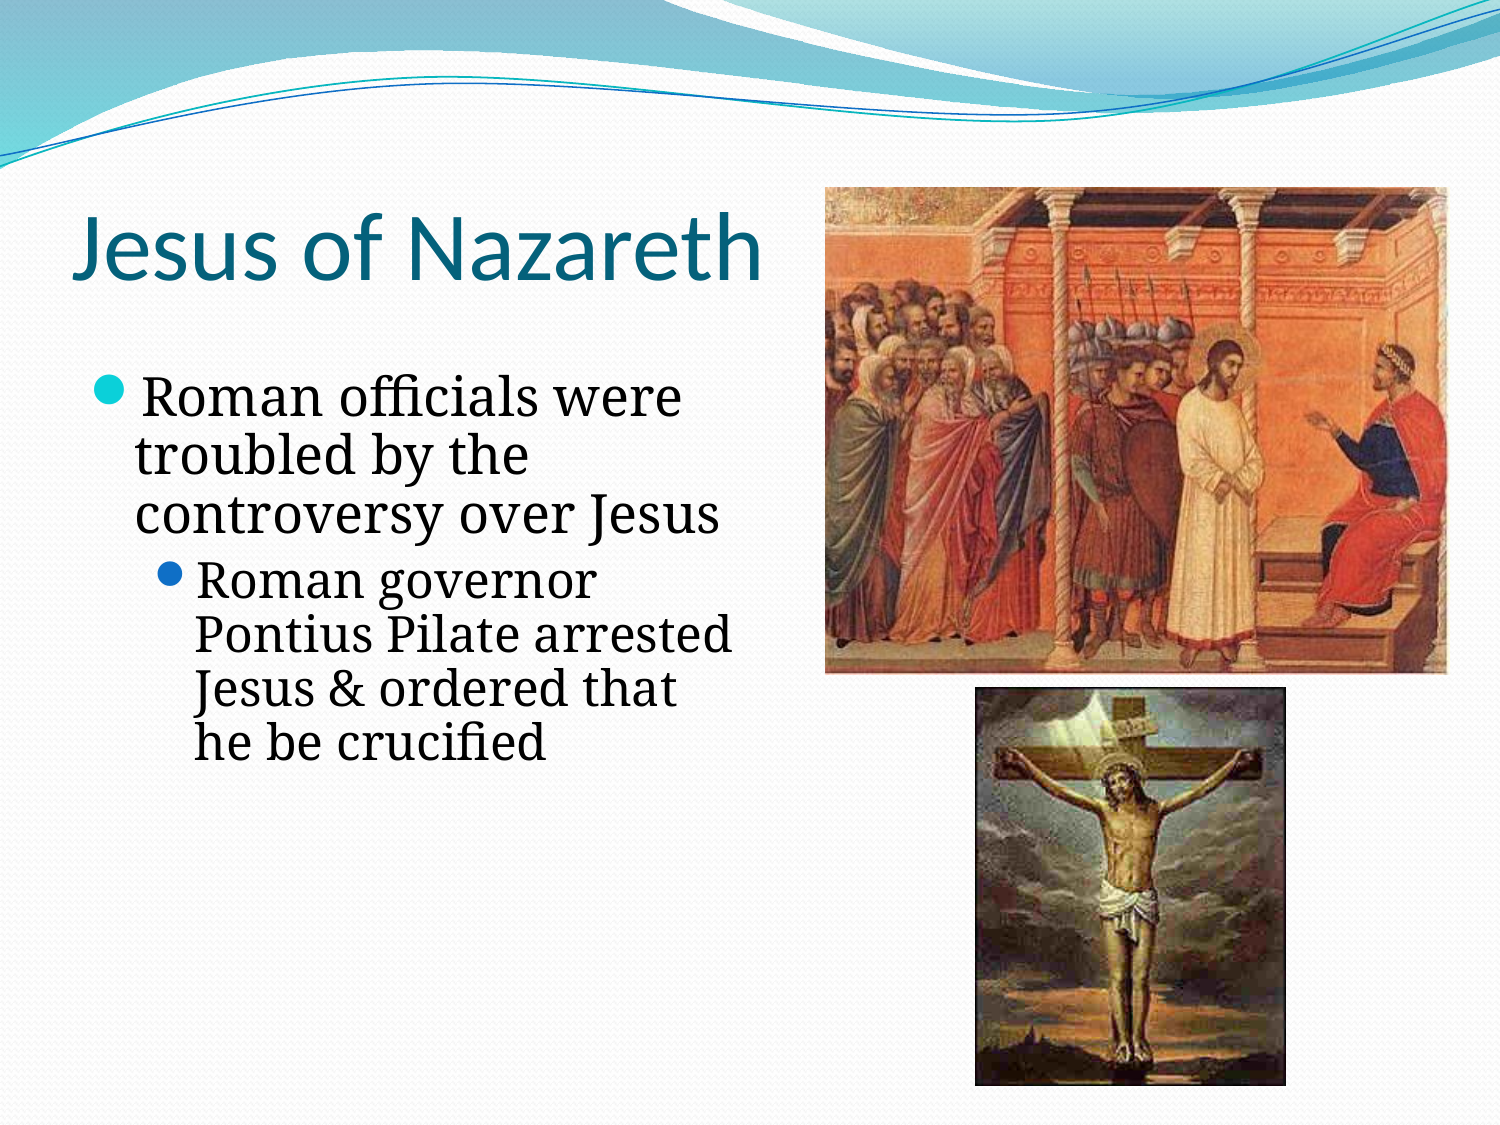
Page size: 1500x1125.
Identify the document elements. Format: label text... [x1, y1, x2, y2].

title Jesus of Nazareth [24, 174, 813, 300]
picture [824, 187, 1451, 676]
picture [974, 687, 1287, 1087]
list Roman officials were troubled by the controversy over Jesus Roman governor Pontius Pilate arrested Jesus & ordered that he be crucified [75, 362, 750, 1038]
